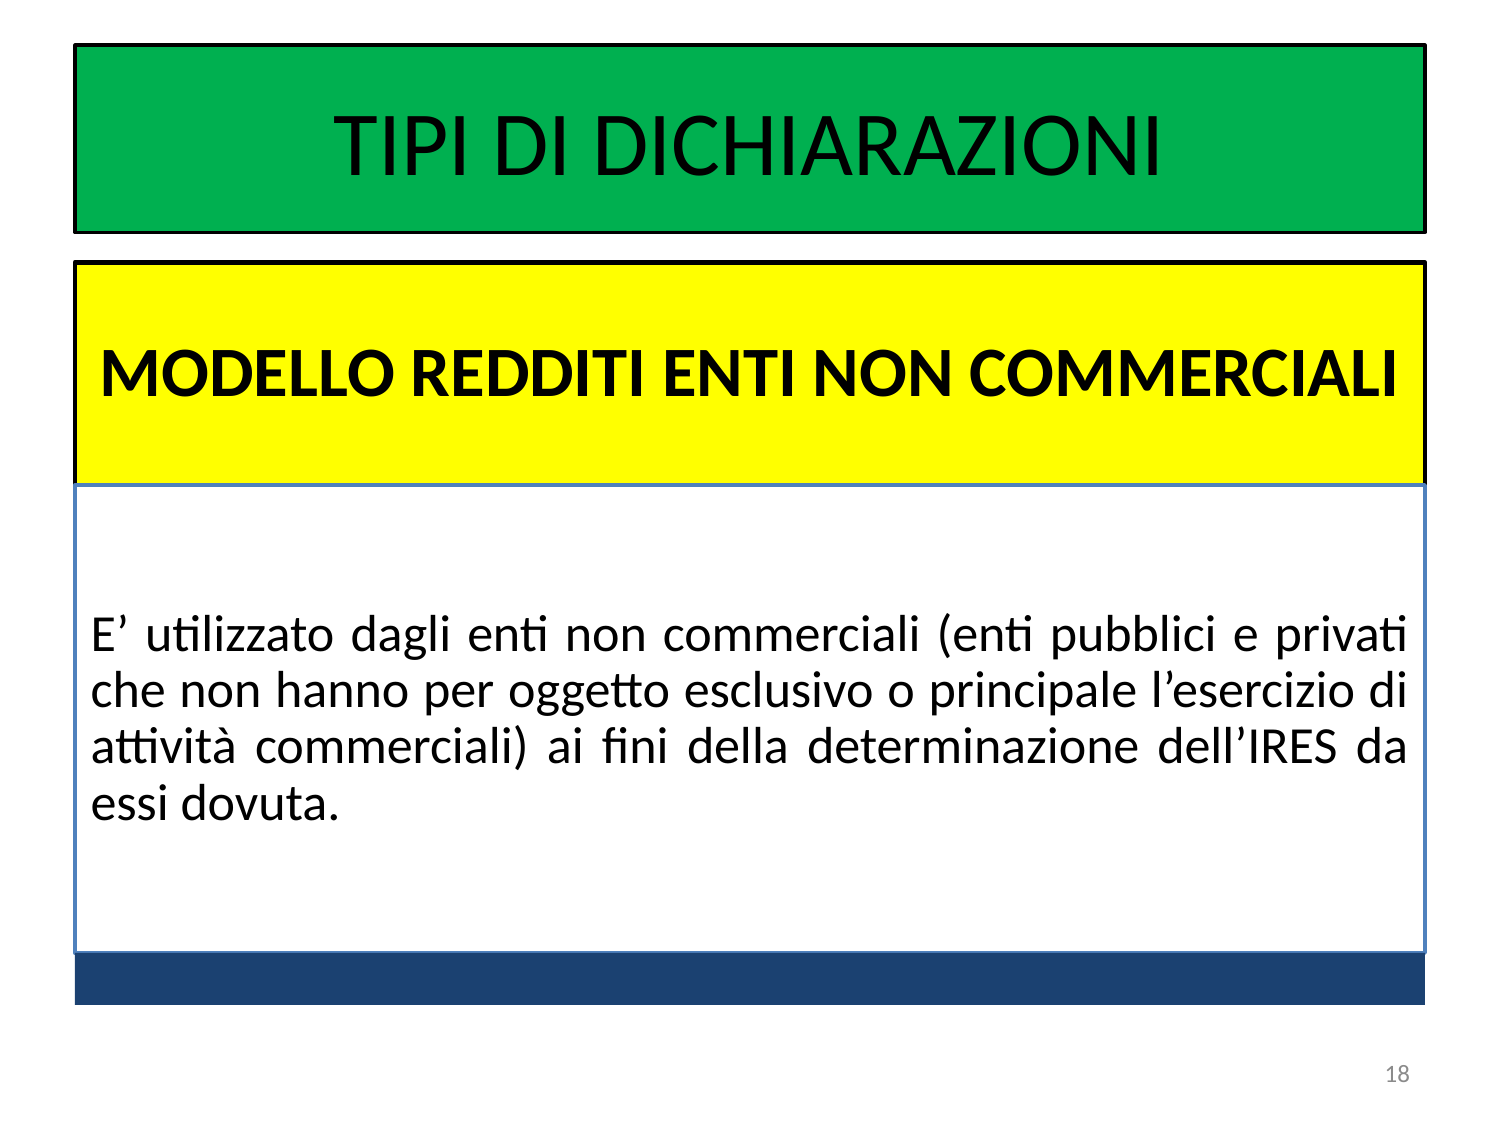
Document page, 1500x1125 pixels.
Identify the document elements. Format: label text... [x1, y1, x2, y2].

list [74, 262, 1426, 1006]
slide_number 18 [1074, 1042, 1425, 1103]
title TIPI DI DICHIARAZIONI [75, 45, 1425, 233]
